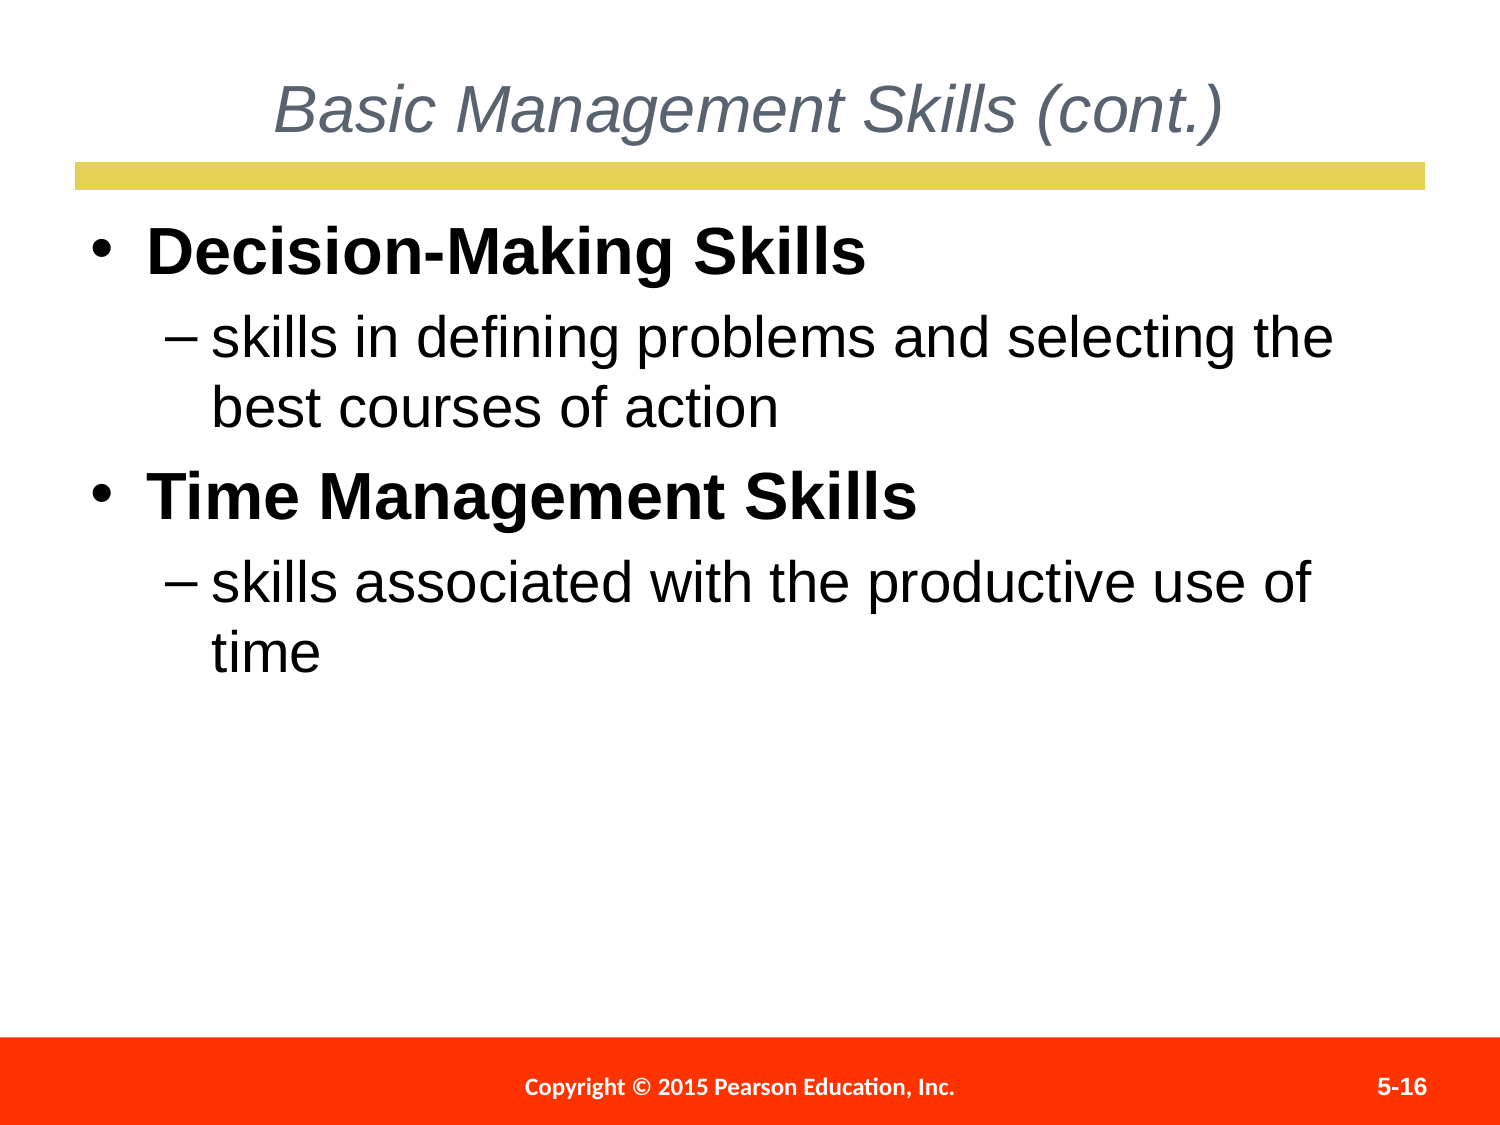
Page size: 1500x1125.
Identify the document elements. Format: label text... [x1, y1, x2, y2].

title Basic Management Skills (cont.) [75, 12, 1425, 200]
list Decision-Making Skills skills in defining problems and selecting the best courses of action Time Management Skills skills associated with the productive use of time [75, 200, 1425, 1005]
